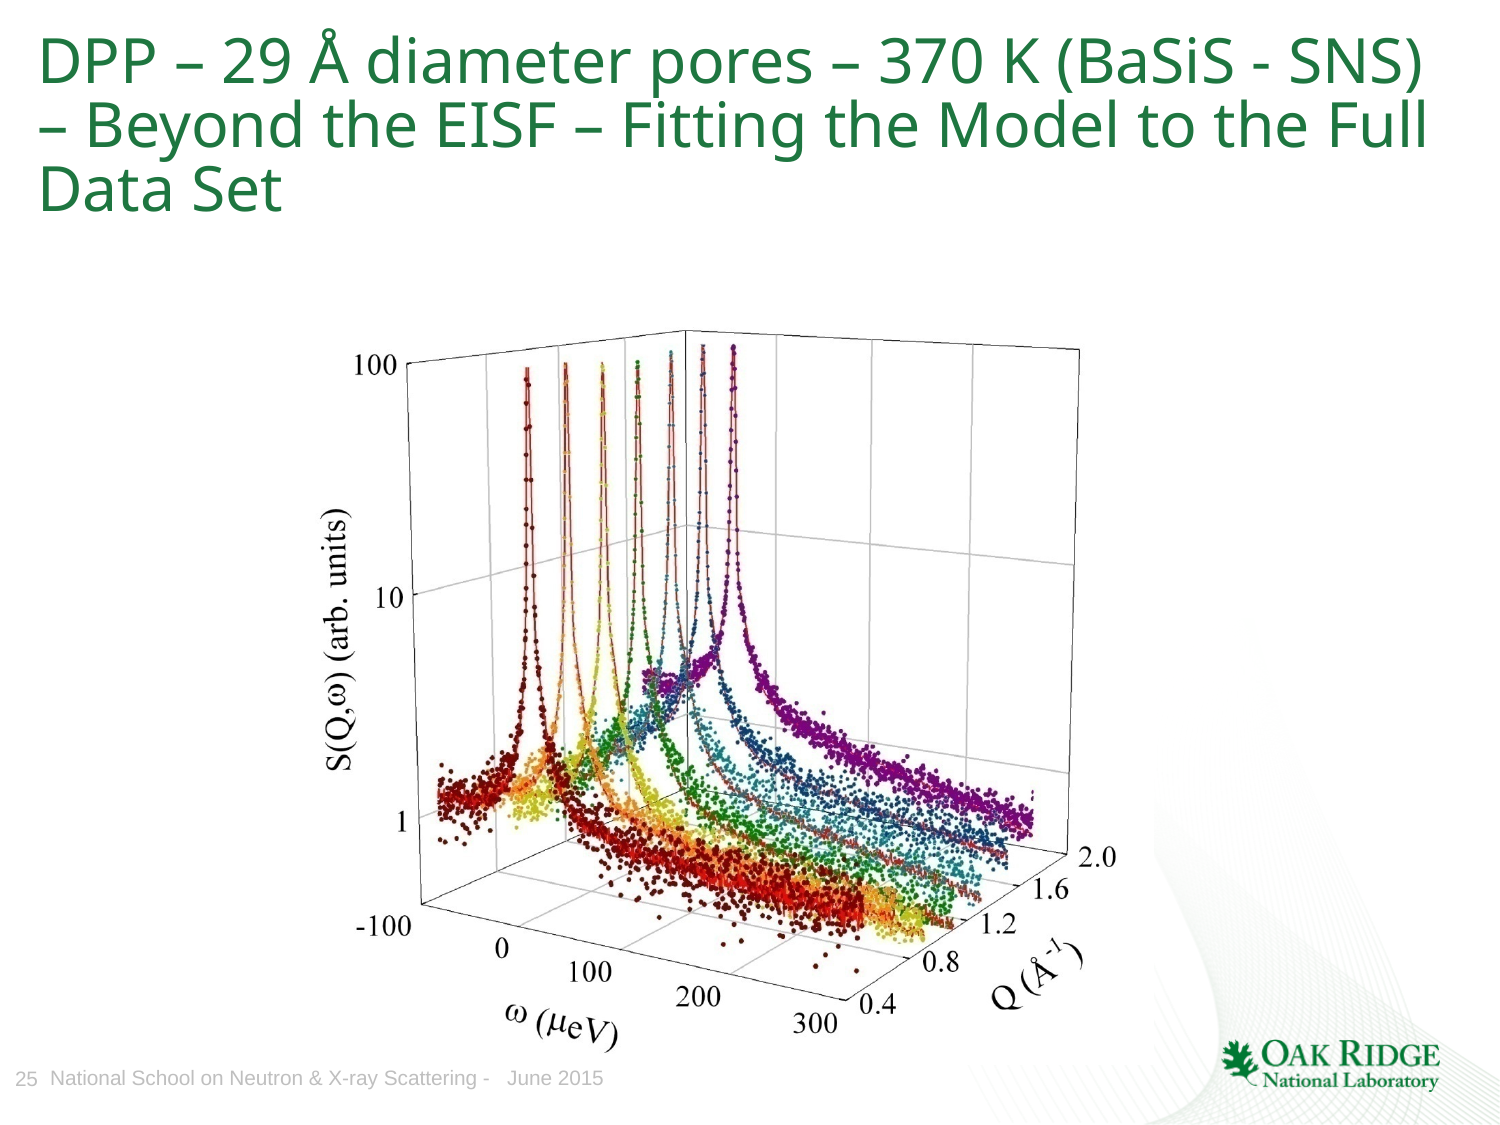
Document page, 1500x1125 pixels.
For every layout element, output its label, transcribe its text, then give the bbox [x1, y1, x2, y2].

title DPP – 29 Å diameter pores – 370 K (BaSiS - SNS) – Beyond the EISF – Fitting the Model to the Full Data Set [21, 25, 1462, 234]
picture [254, 223, 1500, 1125]
